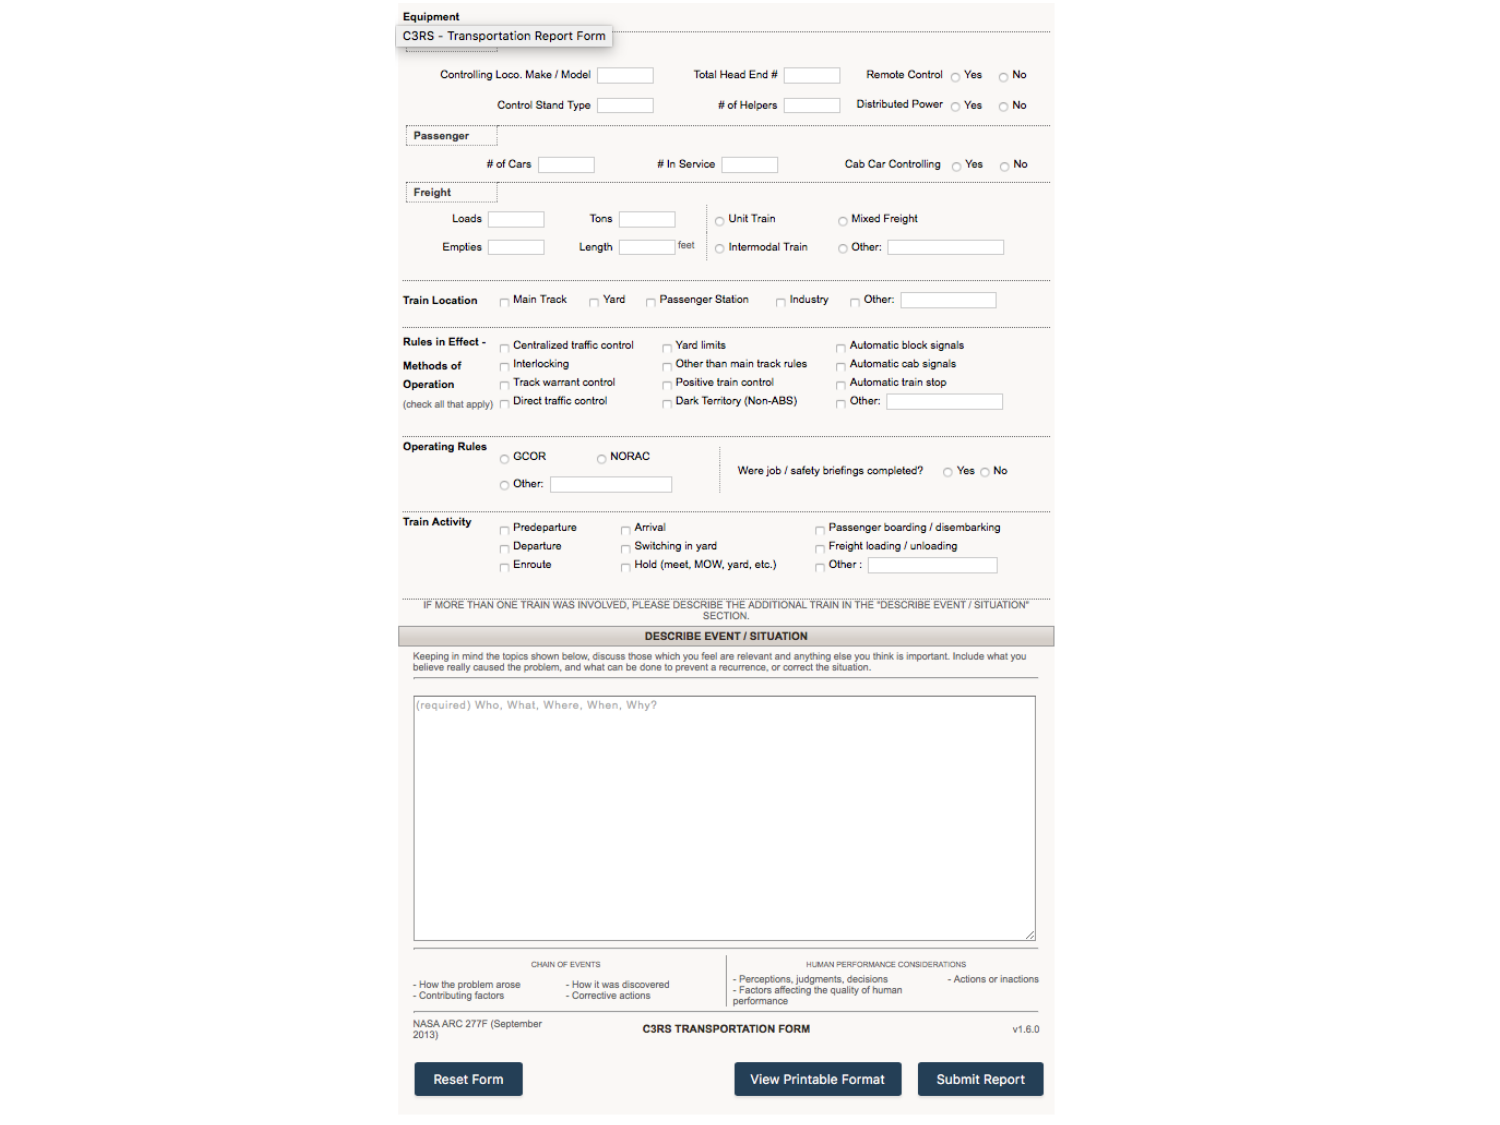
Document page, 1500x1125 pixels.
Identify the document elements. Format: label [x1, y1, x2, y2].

list [395, 0, 1060, 1125]
